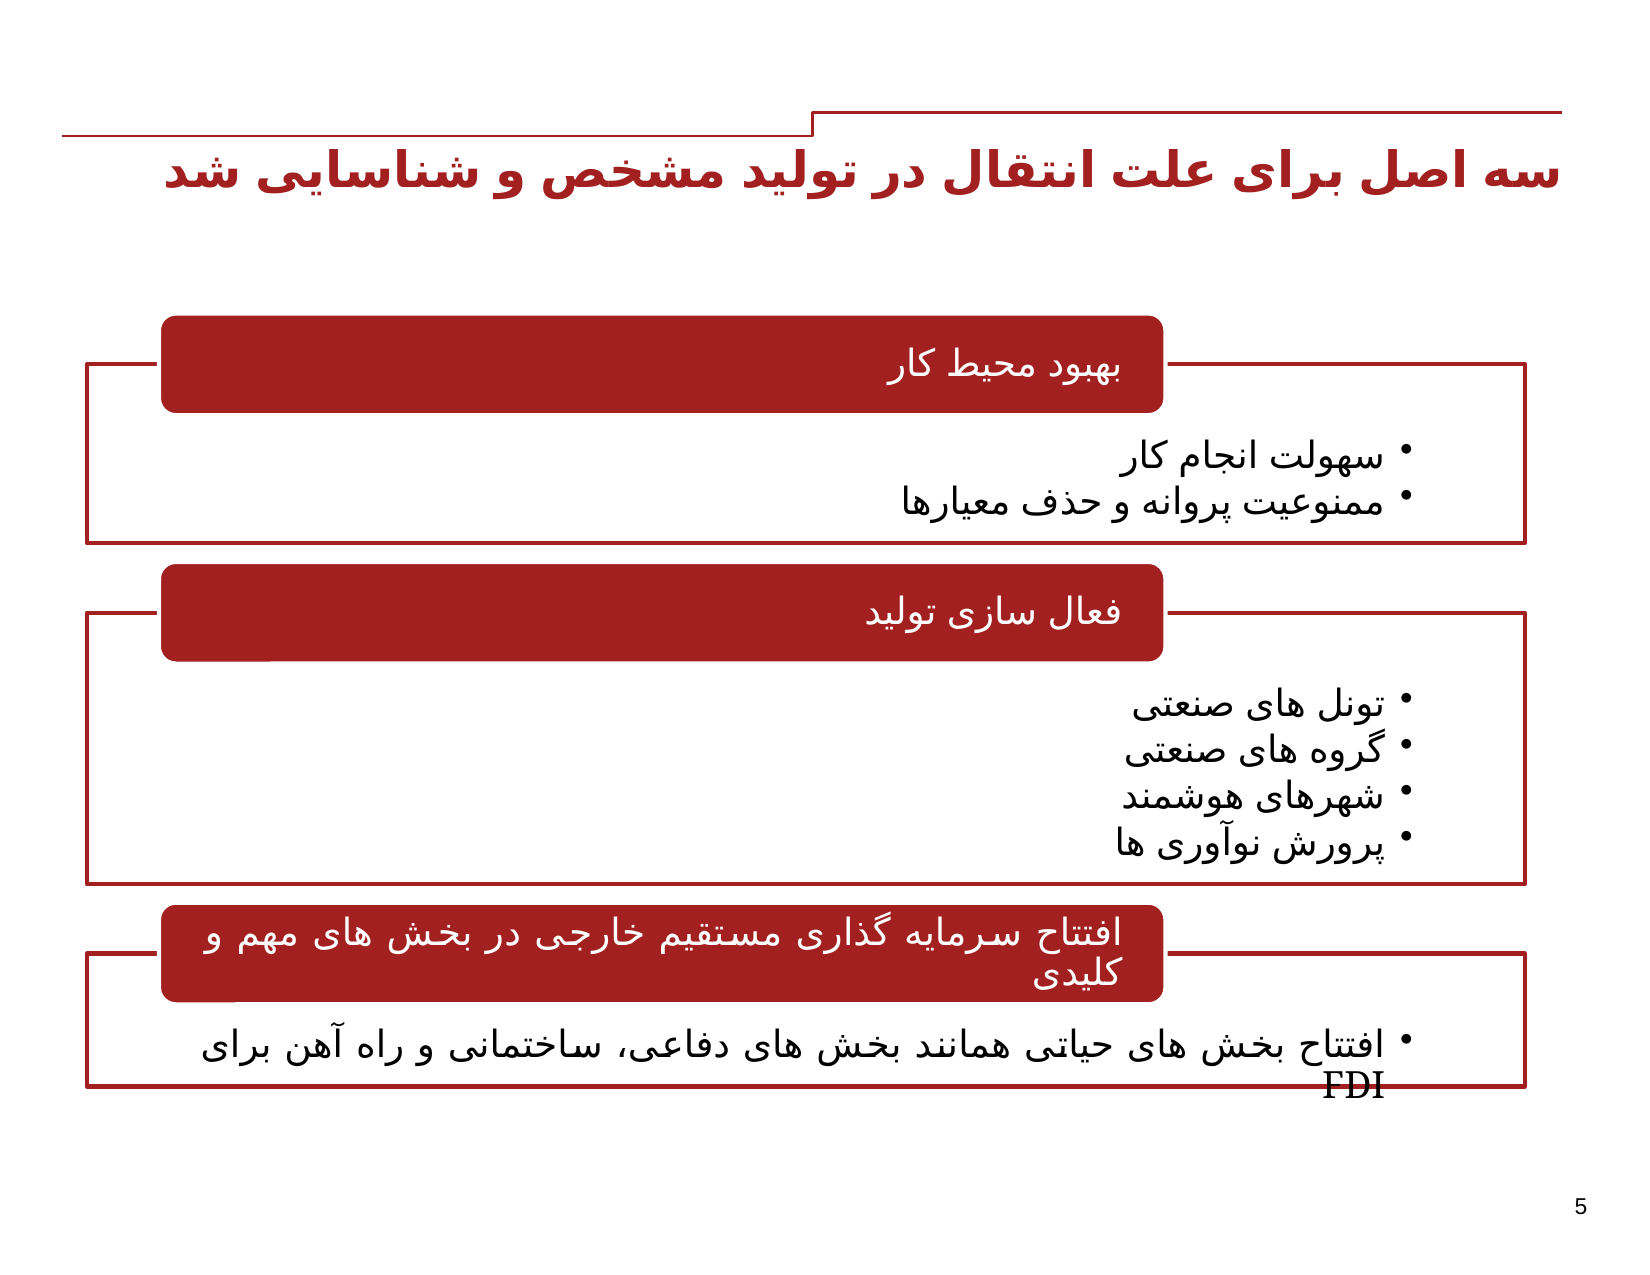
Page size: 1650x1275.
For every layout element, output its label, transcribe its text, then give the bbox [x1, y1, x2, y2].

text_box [86, 112, 1564, 1214]
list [86, 312, 1526, 1088]
text_box 5 [1566, 1191, 1588, 1219]
